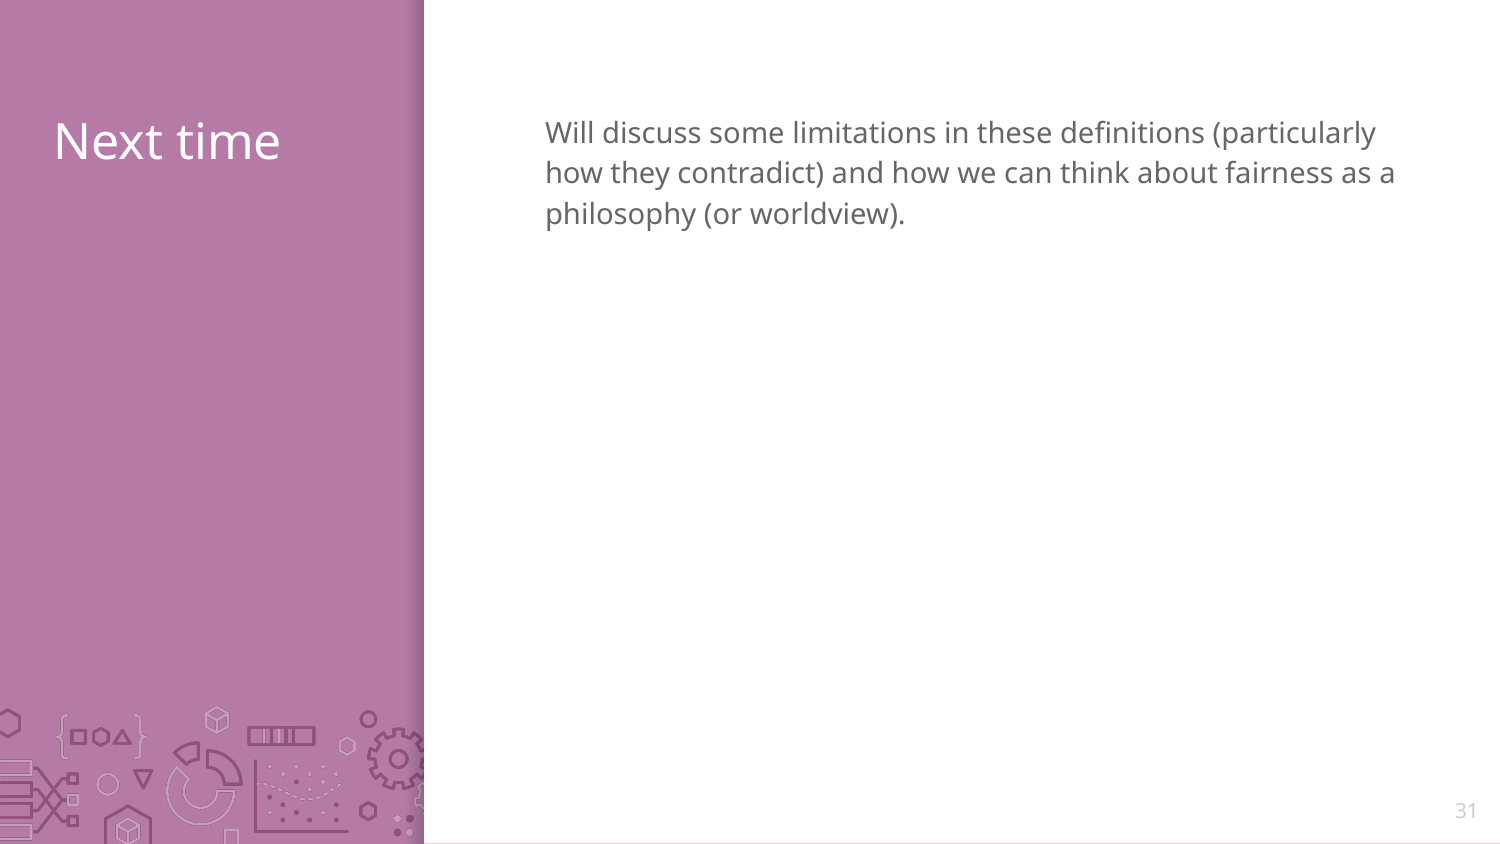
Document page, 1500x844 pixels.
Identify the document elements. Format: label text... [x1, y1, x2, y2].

picture [0, 701, 424, 844]
slide_number 31 [1403, 779, 1494, 844]
list Will discuss some limitations in these definitions (particularly how they contradict) and how we can think about fairness as a philosophy (or worldview). [506, 94, 1425, 748]
title Next time [38, 94, 375, 748]
